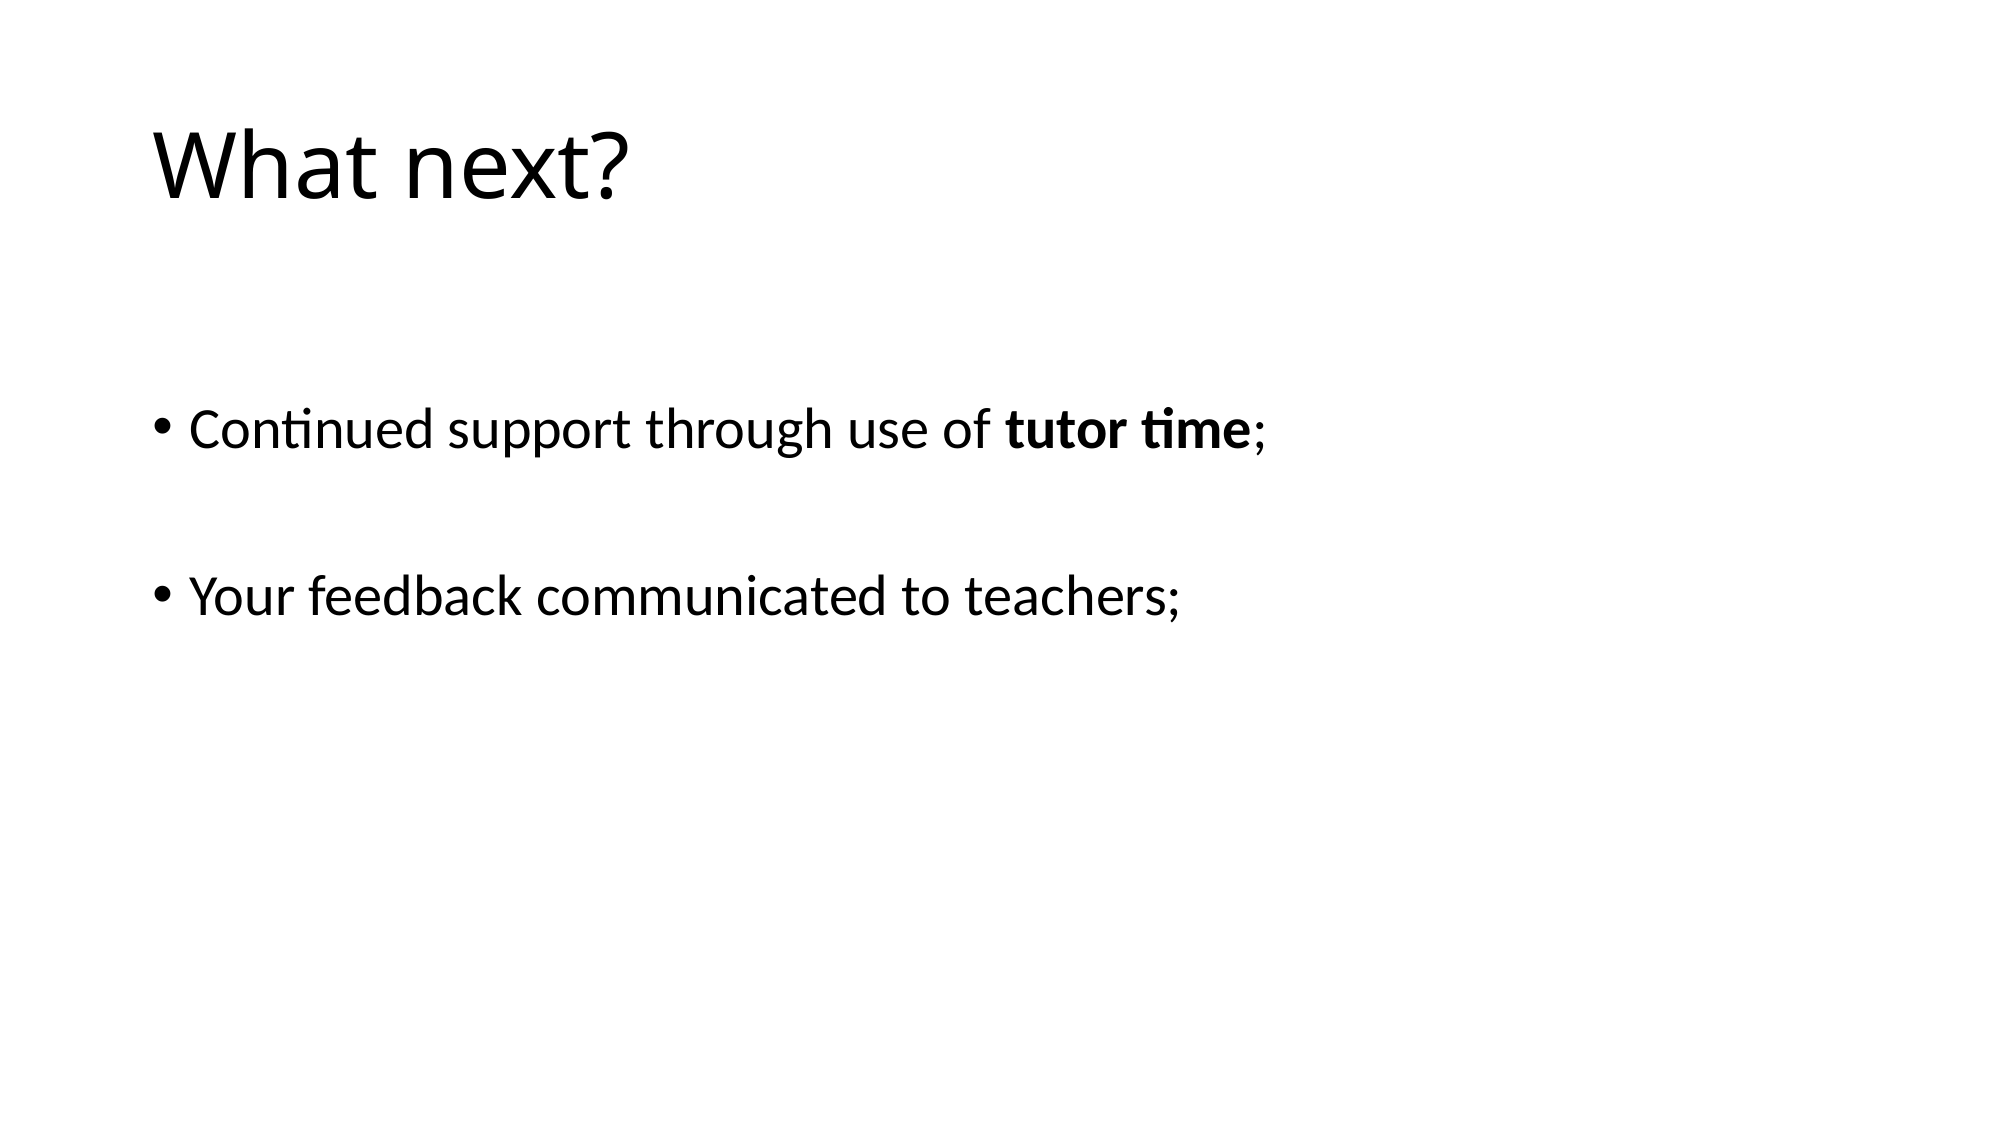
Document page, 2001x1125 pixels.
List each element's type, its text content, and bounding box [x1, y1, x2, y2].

title What next? [137, 59, 1863, 278]
list Continued support through use of tutor time; Your feedback communicated to teachers; [137, 299, 1863, 1014]
